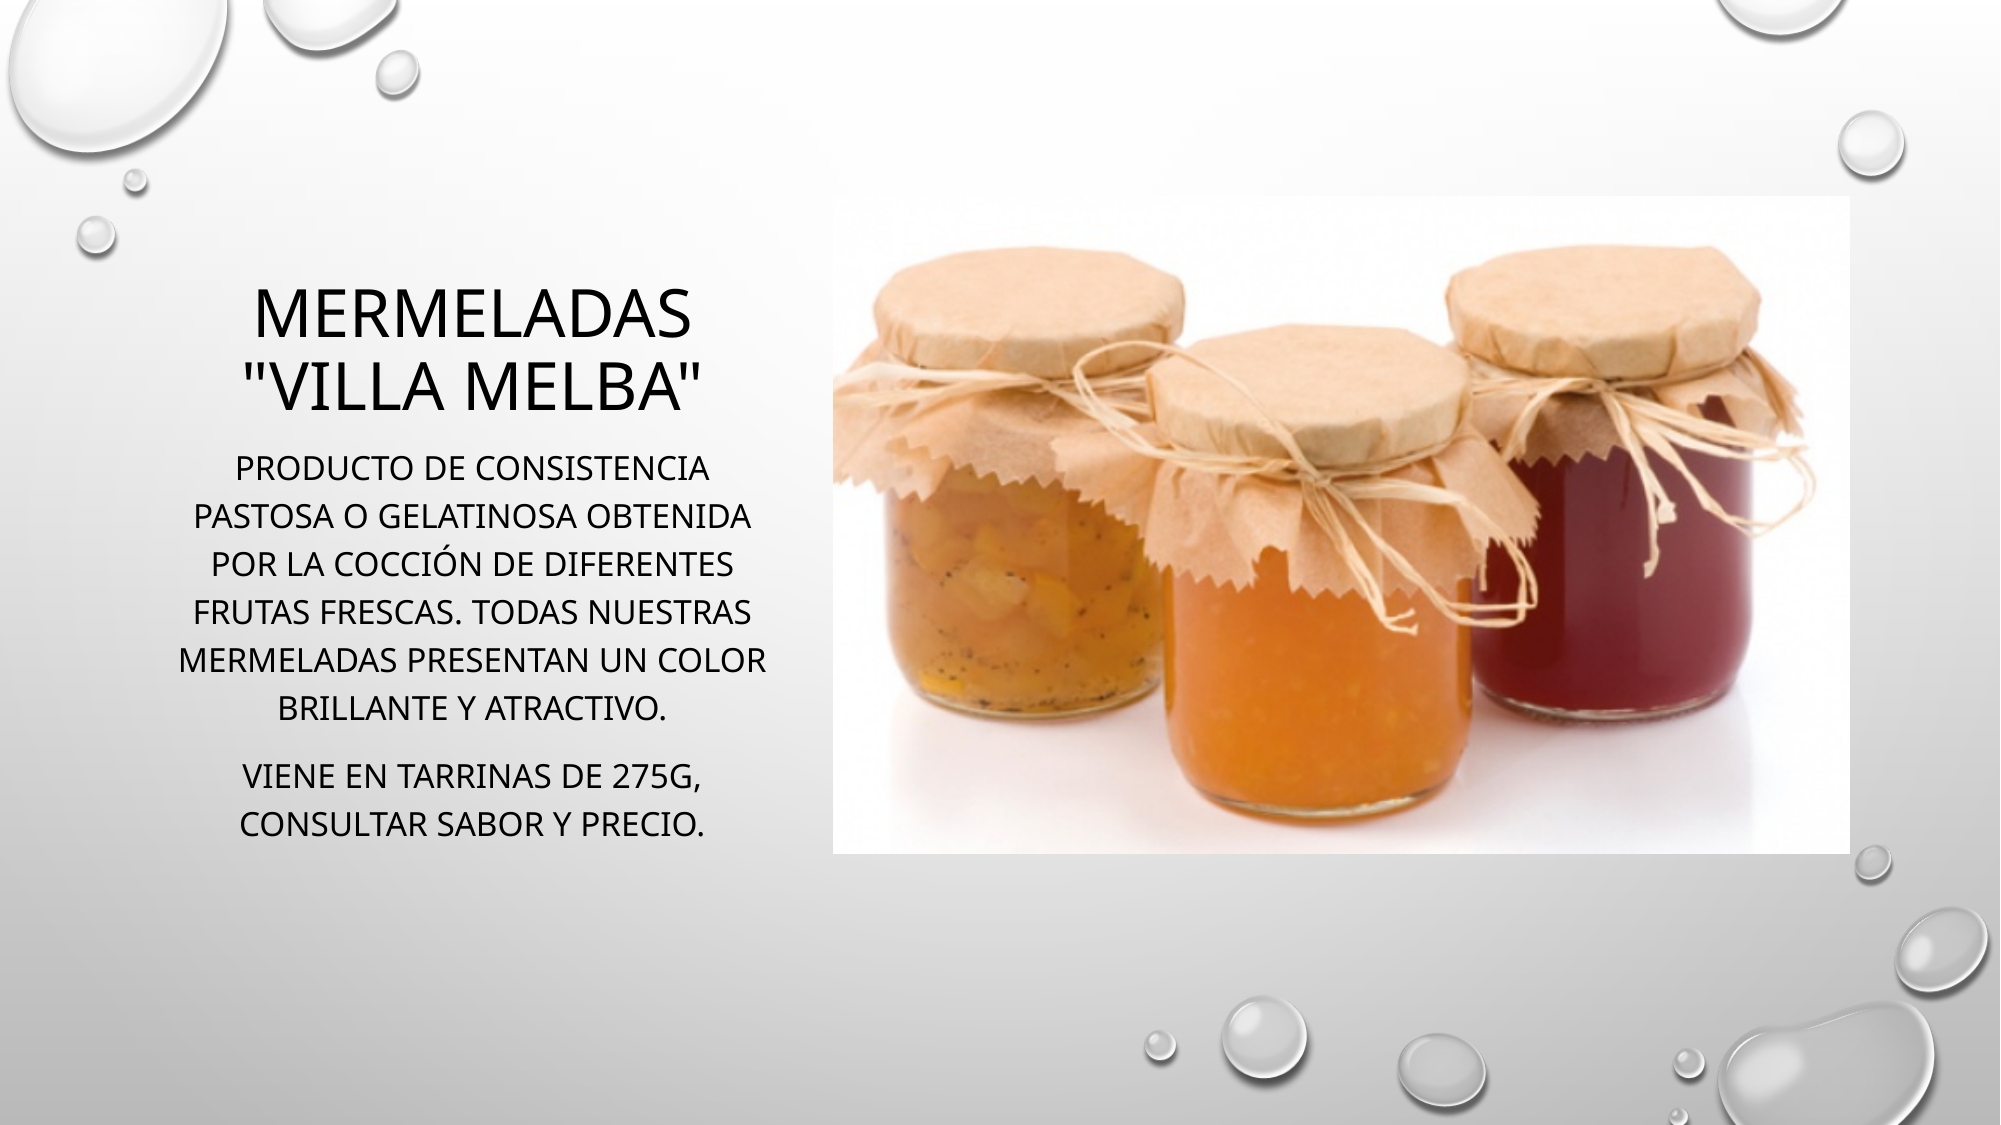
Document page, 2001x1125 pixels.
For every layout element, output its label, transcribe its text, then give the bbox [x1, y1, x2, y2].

title Mermeladas "Villa melba" [149, 99, 796, 431]
list Producto de consistencia pastosa o gelatinosa obtenida por la cocción de diferentes frutas frescas. Todas nuestras mermeladas presentan un color brillante y atractivo. Viene en tarrinas de 275g, consultar sabor y precio. [149, 431, 796, 950]
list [832, 195, 1851, 854]
picture [0, 0, 2000, 1125]
